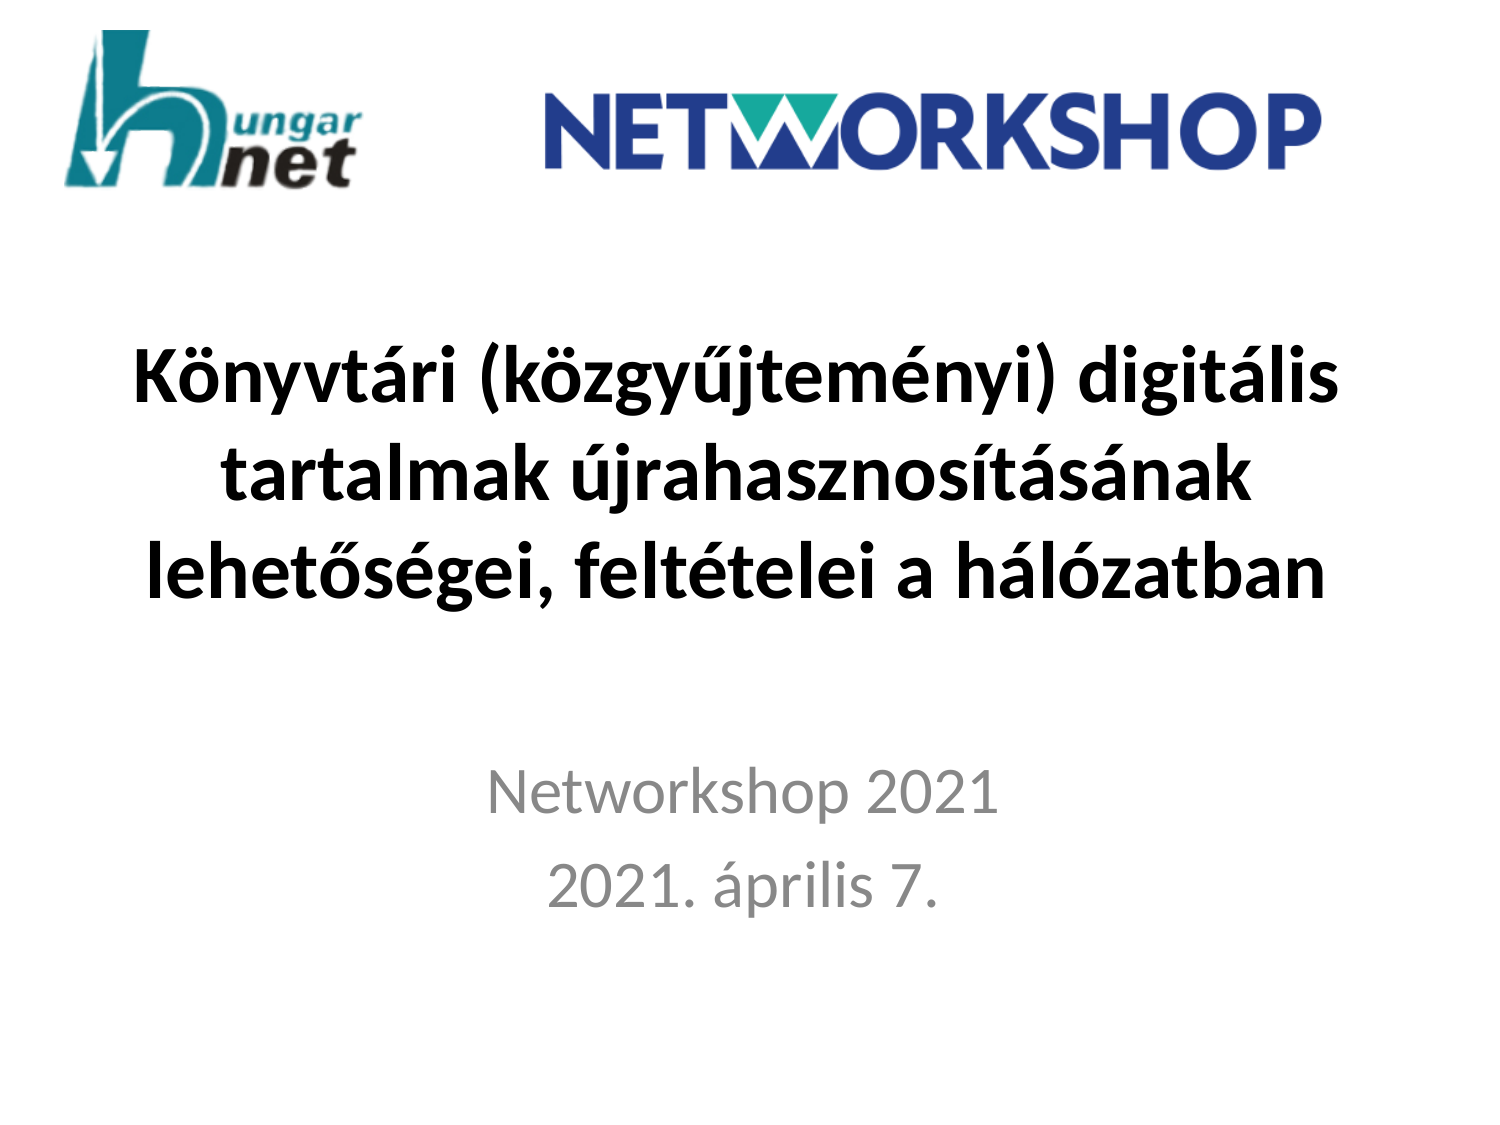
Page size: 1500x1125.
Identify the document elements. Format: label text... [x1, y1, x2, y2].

picture [64, 30, 364, 191]
picture [513, 60, 1340, 191]
subtitle Networkshop 2021 2021. április 7. [218, 739, 1269, 960]
title Könyvtári (közgyűjteményi) digitális tartalmak újrahasznosításának lehetőségei, feltételei a hálózatban [100, 278, 1376, 657]
